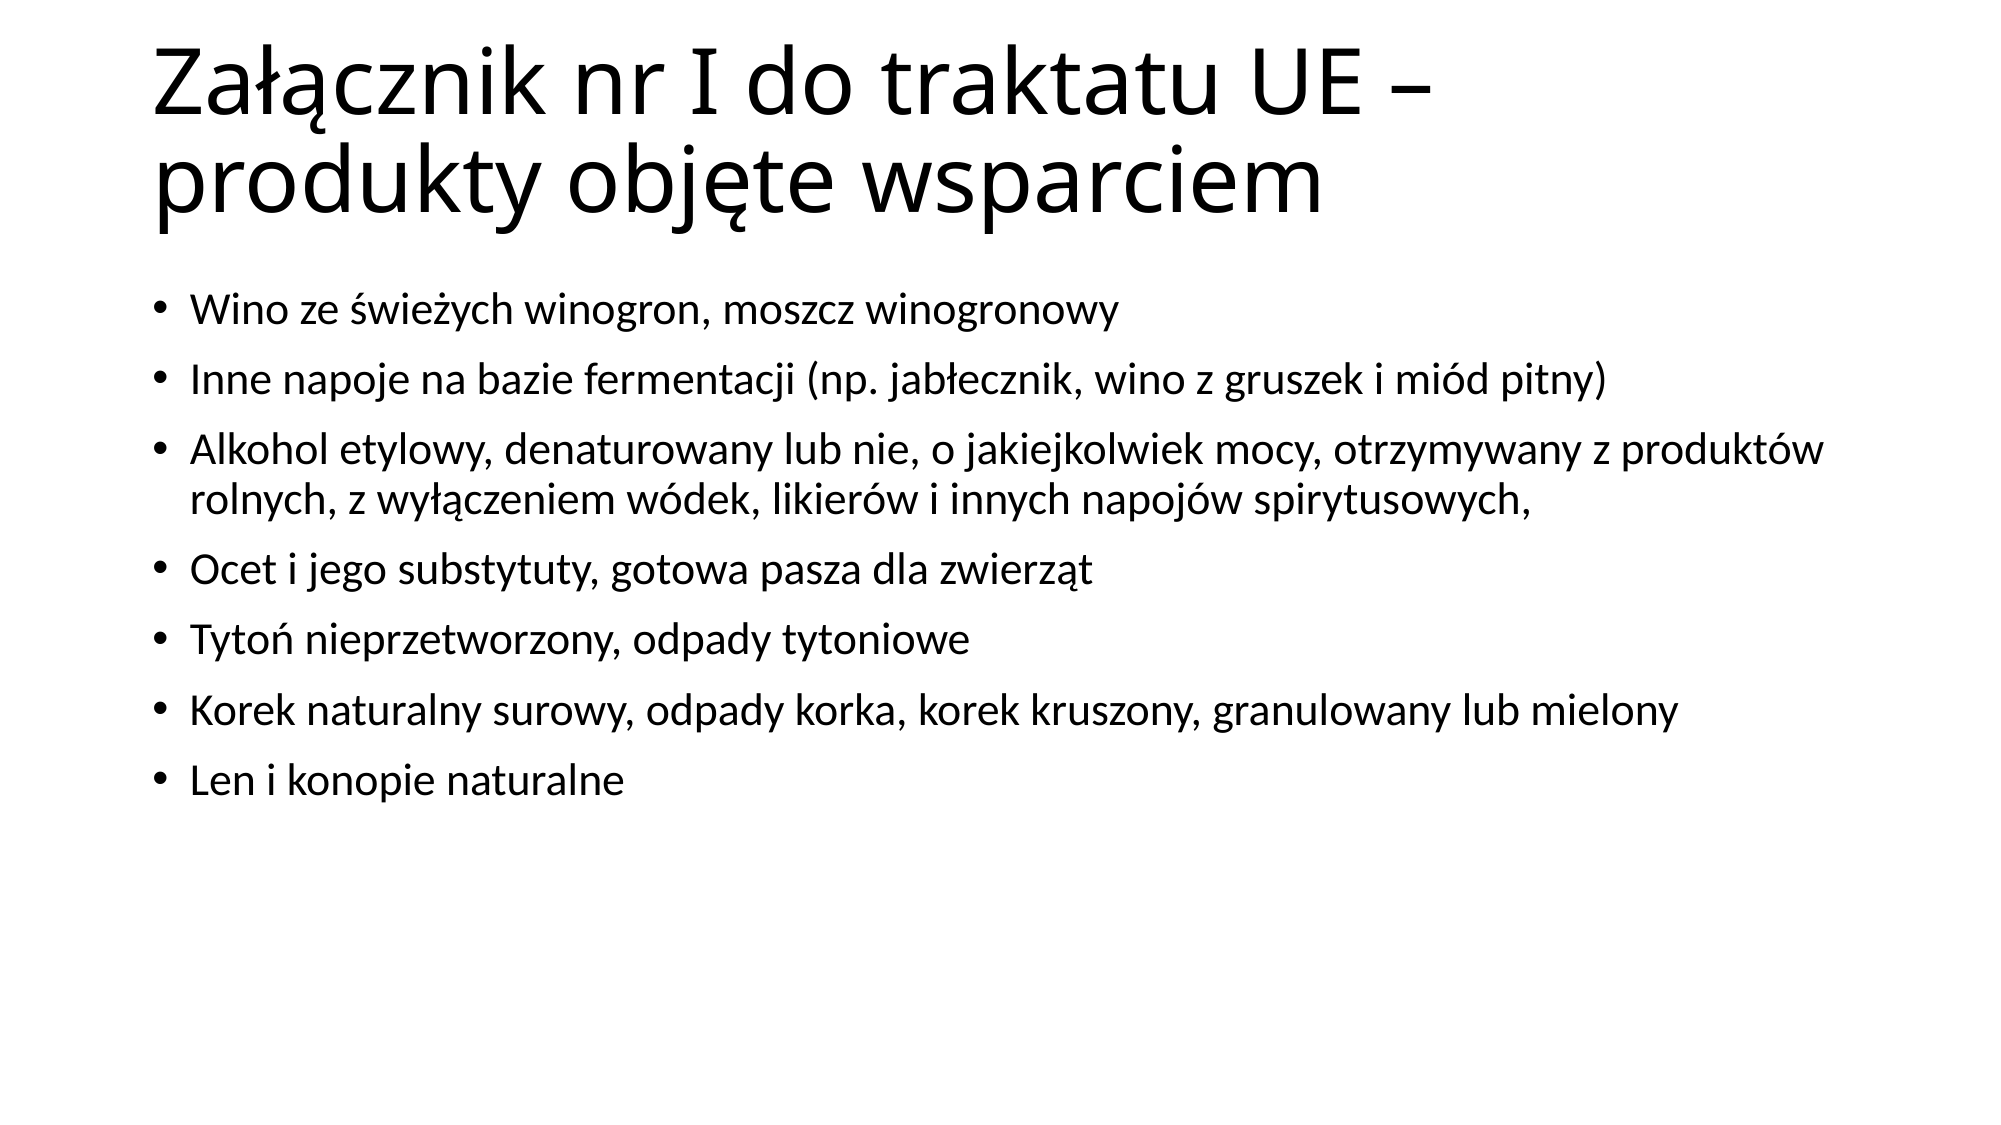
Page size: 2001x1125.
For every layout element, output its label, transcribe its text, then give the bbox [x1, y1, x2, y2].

list Wino ze świeżych winogron, moszcz winogronowy Inne napoje na bazie fermentacji (np. jabłecznik, wino z gruszek i miód pitny) Alkohol etylowy, denaturowany lub nie, o jakiejkolwiek mocy, otrzymywany z produktów rolnych, z wyłączeniem wódek, likierów i innych napojów spirytusowych, Ocet i jego substytuty, gotowa pasza dla zwierząt Tytoń nieprzetworzony, odpady tytoniowe Korek naturalny surowy, odpady korka, korek kruszony, granulowany lub mielony Len i konopie naturalne [137, 277, 1863, 992]
title Załącznik nr I do traktatu UE – produkty objęte wsparciem [137, 25, 1863, 243]
